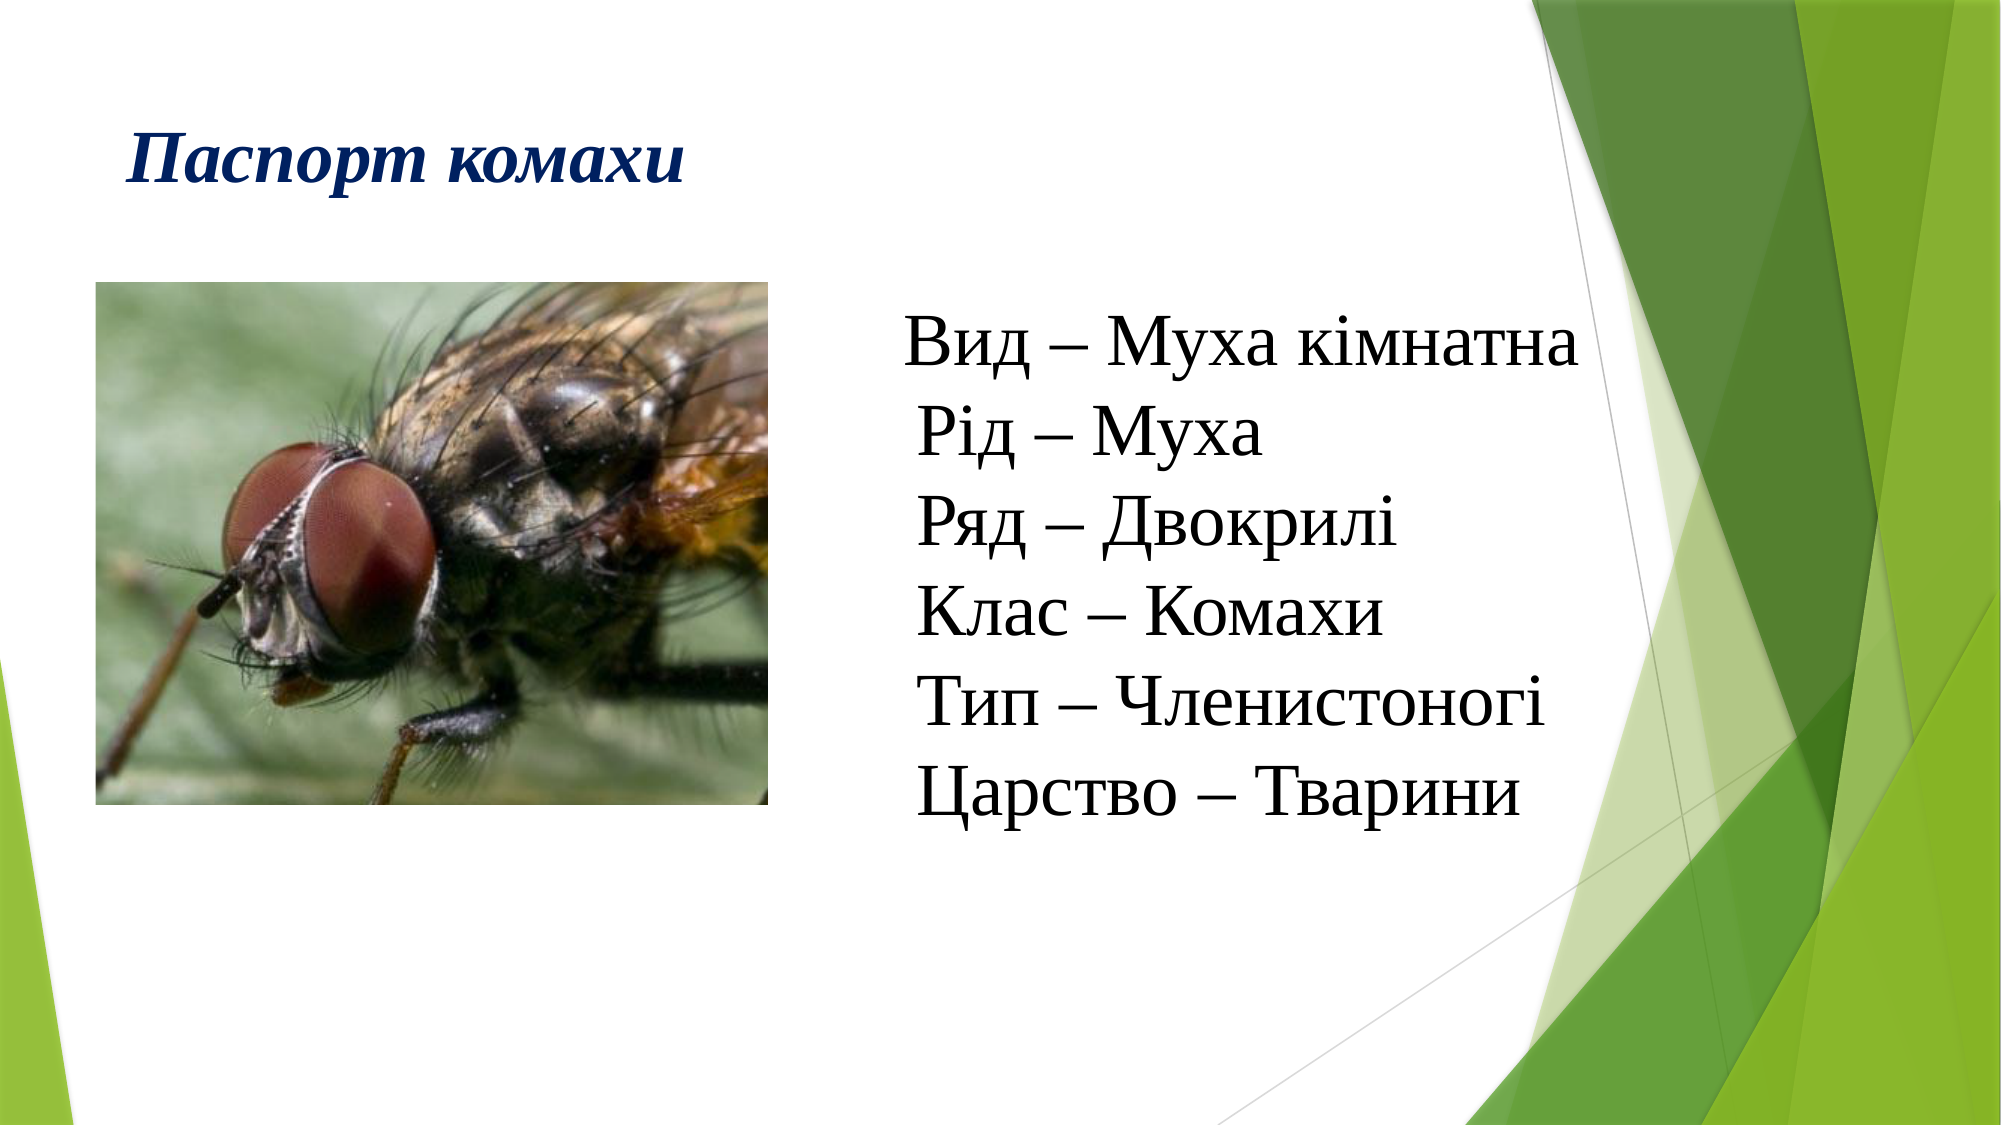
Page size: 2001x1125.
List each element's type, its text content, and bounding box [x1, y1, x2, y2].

text_box Вид – Муха кімнатна Рід – Муха Ряд – Двокрилі Клас – Комахи Тип – Членистоногі Царство – Тварини [845, 282, 1631, 928]
title Паспорт комахи [111, 99, 1522, 241]
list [95, 282, 769, 806]
